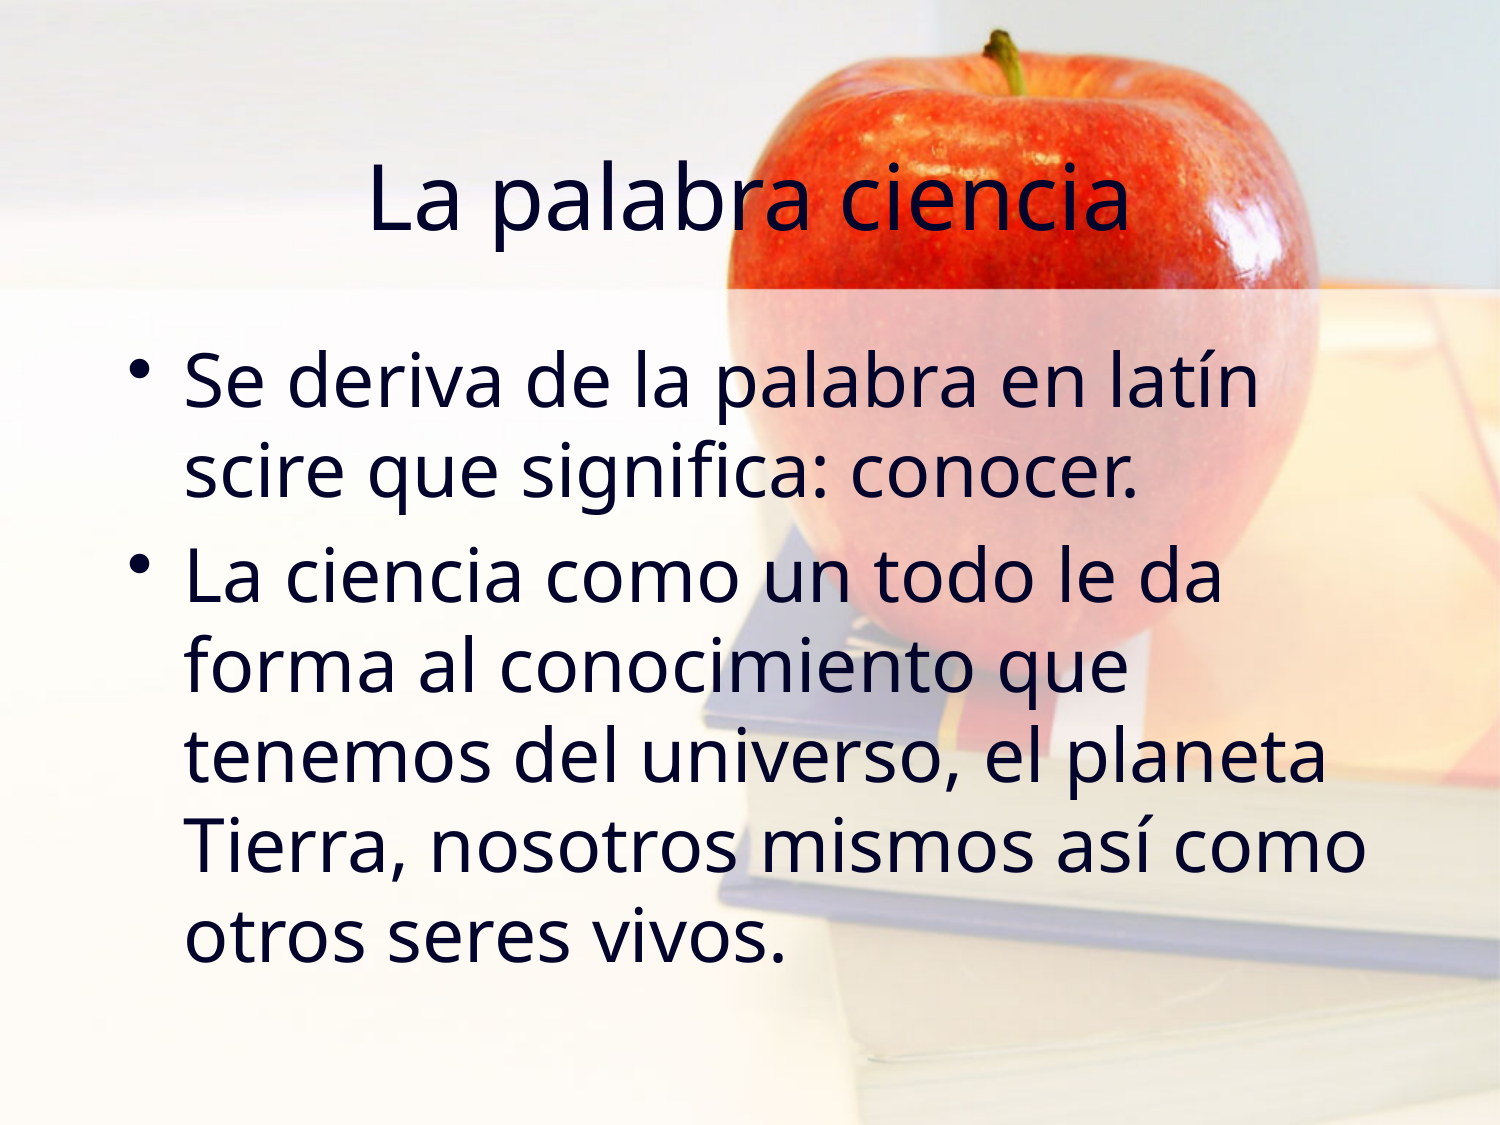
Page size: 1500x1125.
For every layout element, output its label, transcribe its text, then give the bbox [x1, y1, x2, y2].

picture [0, 0, 1500, 1125]
title La palabra ciencia [112, 99, 1388, 288]
list Se deriva de la palabra en latín scire que significa: conocer. La ciencia como un todo le da forma al conocimiento que tenemos del universo, el planeta Tierra, nosotros mismos así como otros seres vivos. [112, 324, 1388, 1000]
